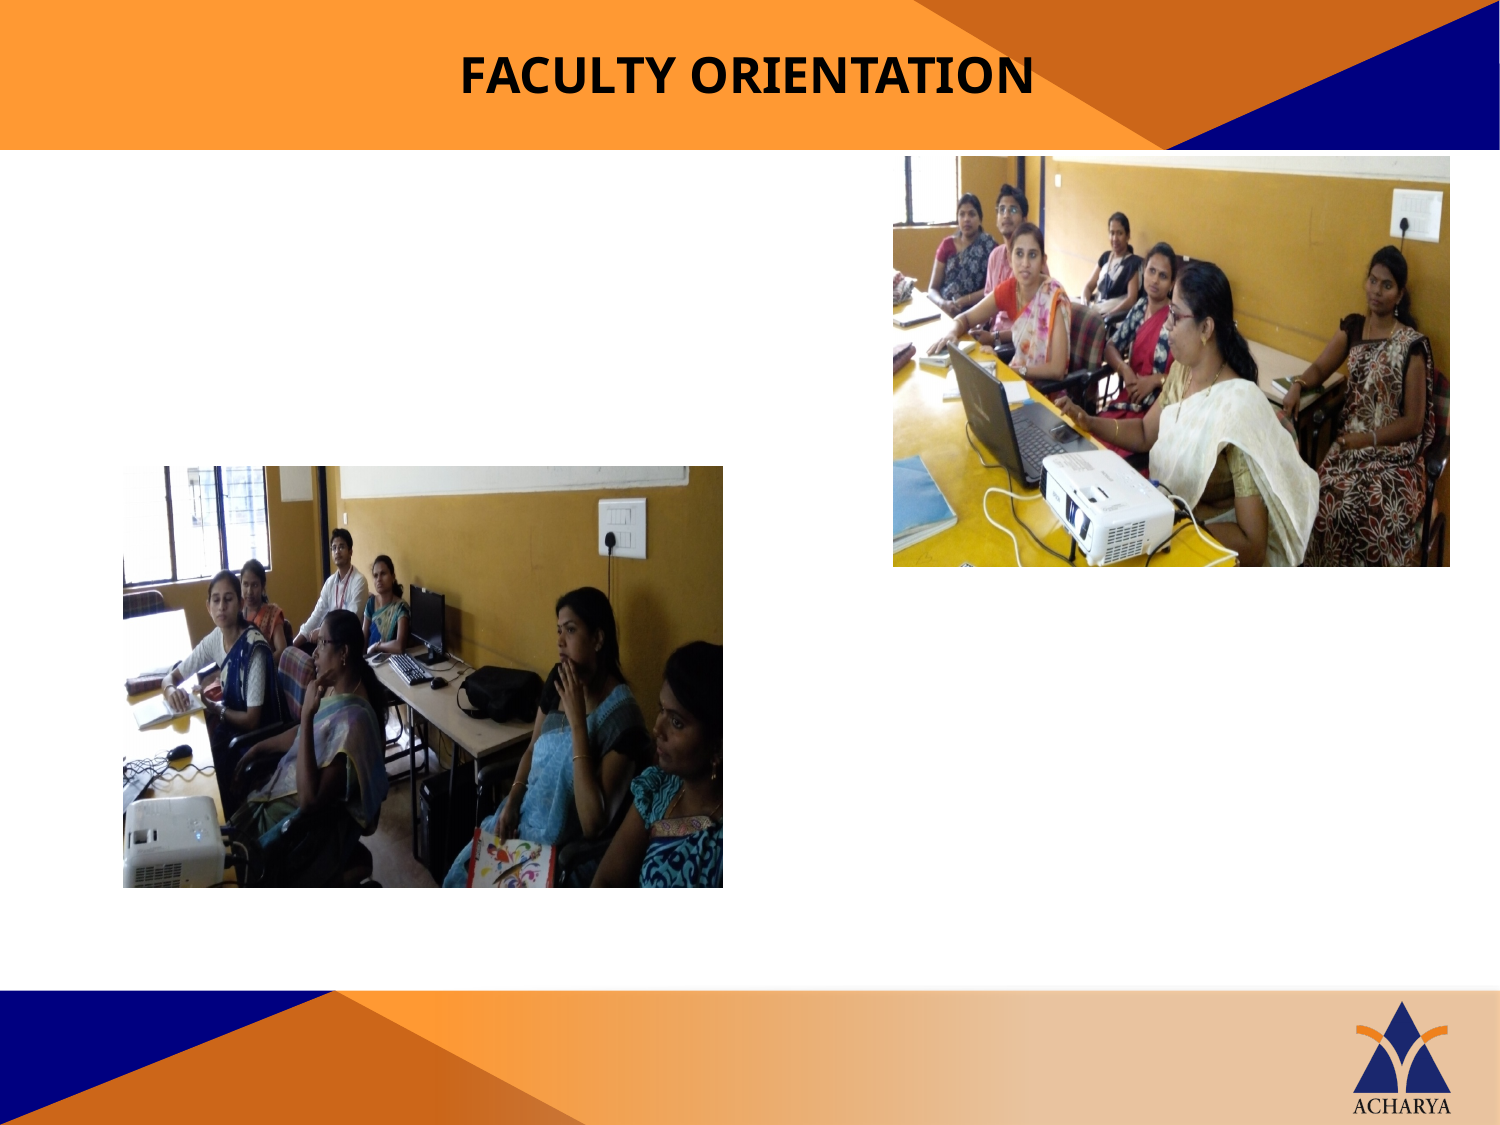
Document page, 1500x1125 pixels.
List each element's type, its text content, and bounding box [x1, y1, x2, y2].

picture [1328, 987, 1455, 1125]
picture [122, 466, 724, 888]
text_box FACULTY ORIENTATION [444, 35, 1065, 111]
picture [892, 155, 1450, 567]
